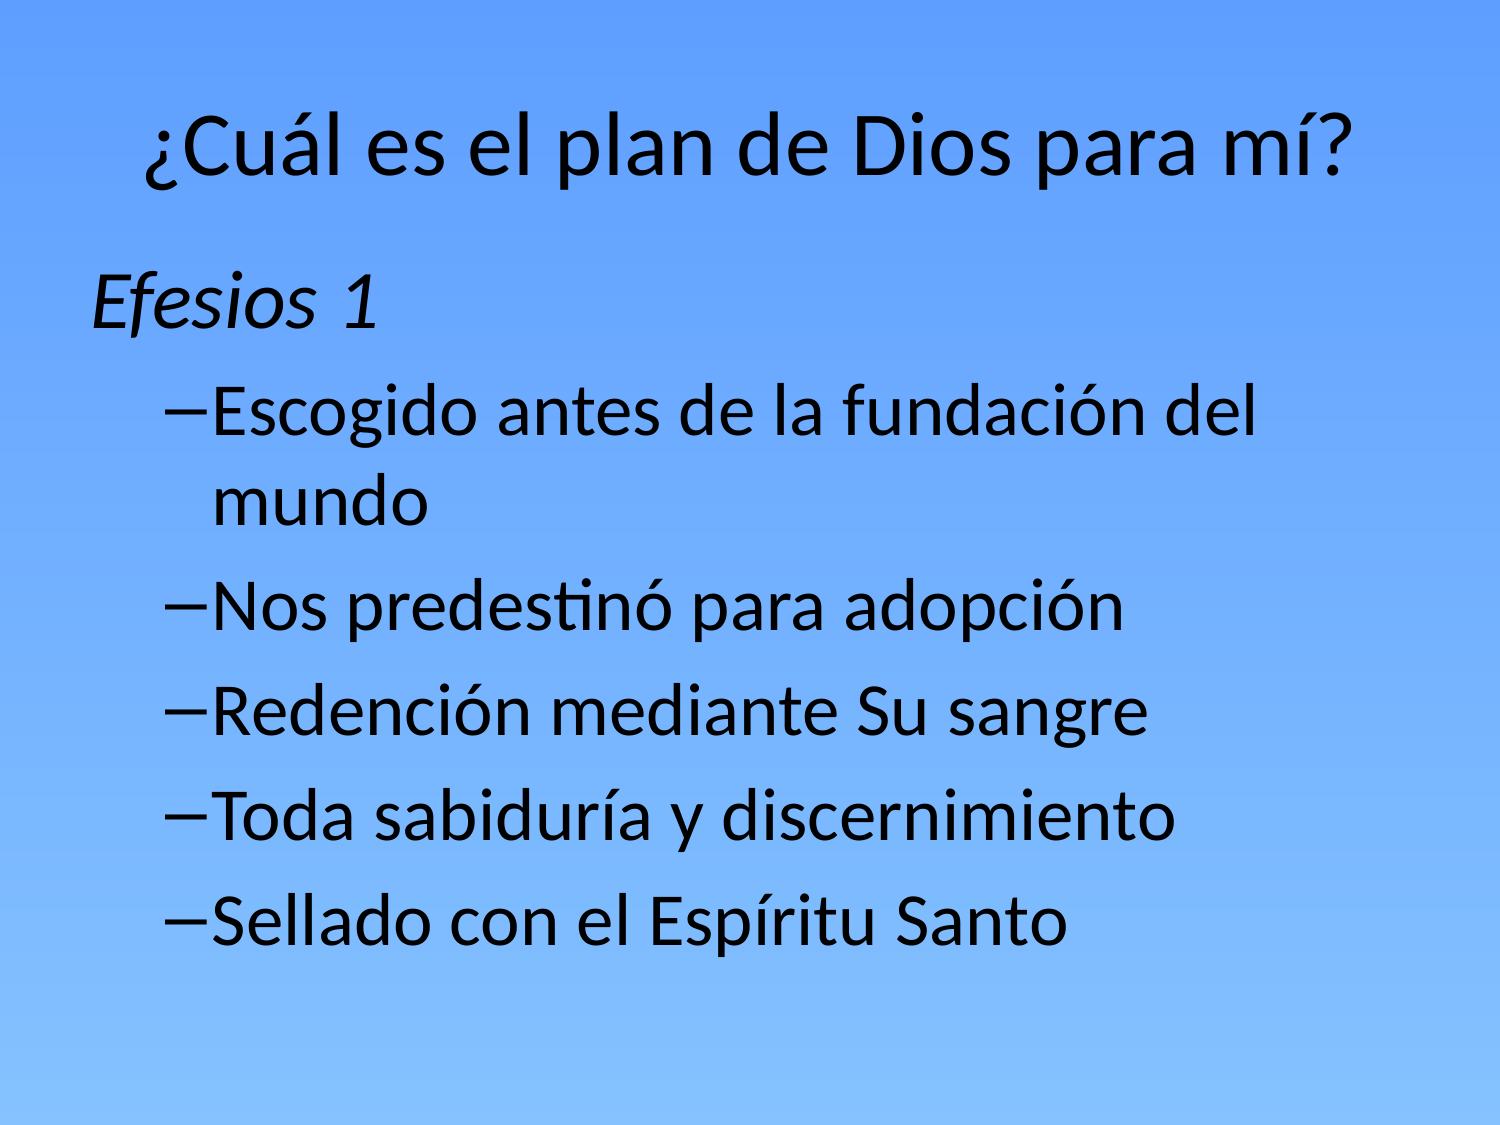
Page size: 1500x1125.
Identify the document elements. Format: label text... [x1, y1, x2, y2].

title ¿Cuál es el plan de Dios para mí? [74, 44, 1426, 233]
list Efesios 1 Escogido antes de la fundación del mundo Nos predestinó para adopción Redención mediante Su sangre Toda sabiduría y discernimiento Sellado con el Espíritu Santo [74, 237, 1426, 981]
